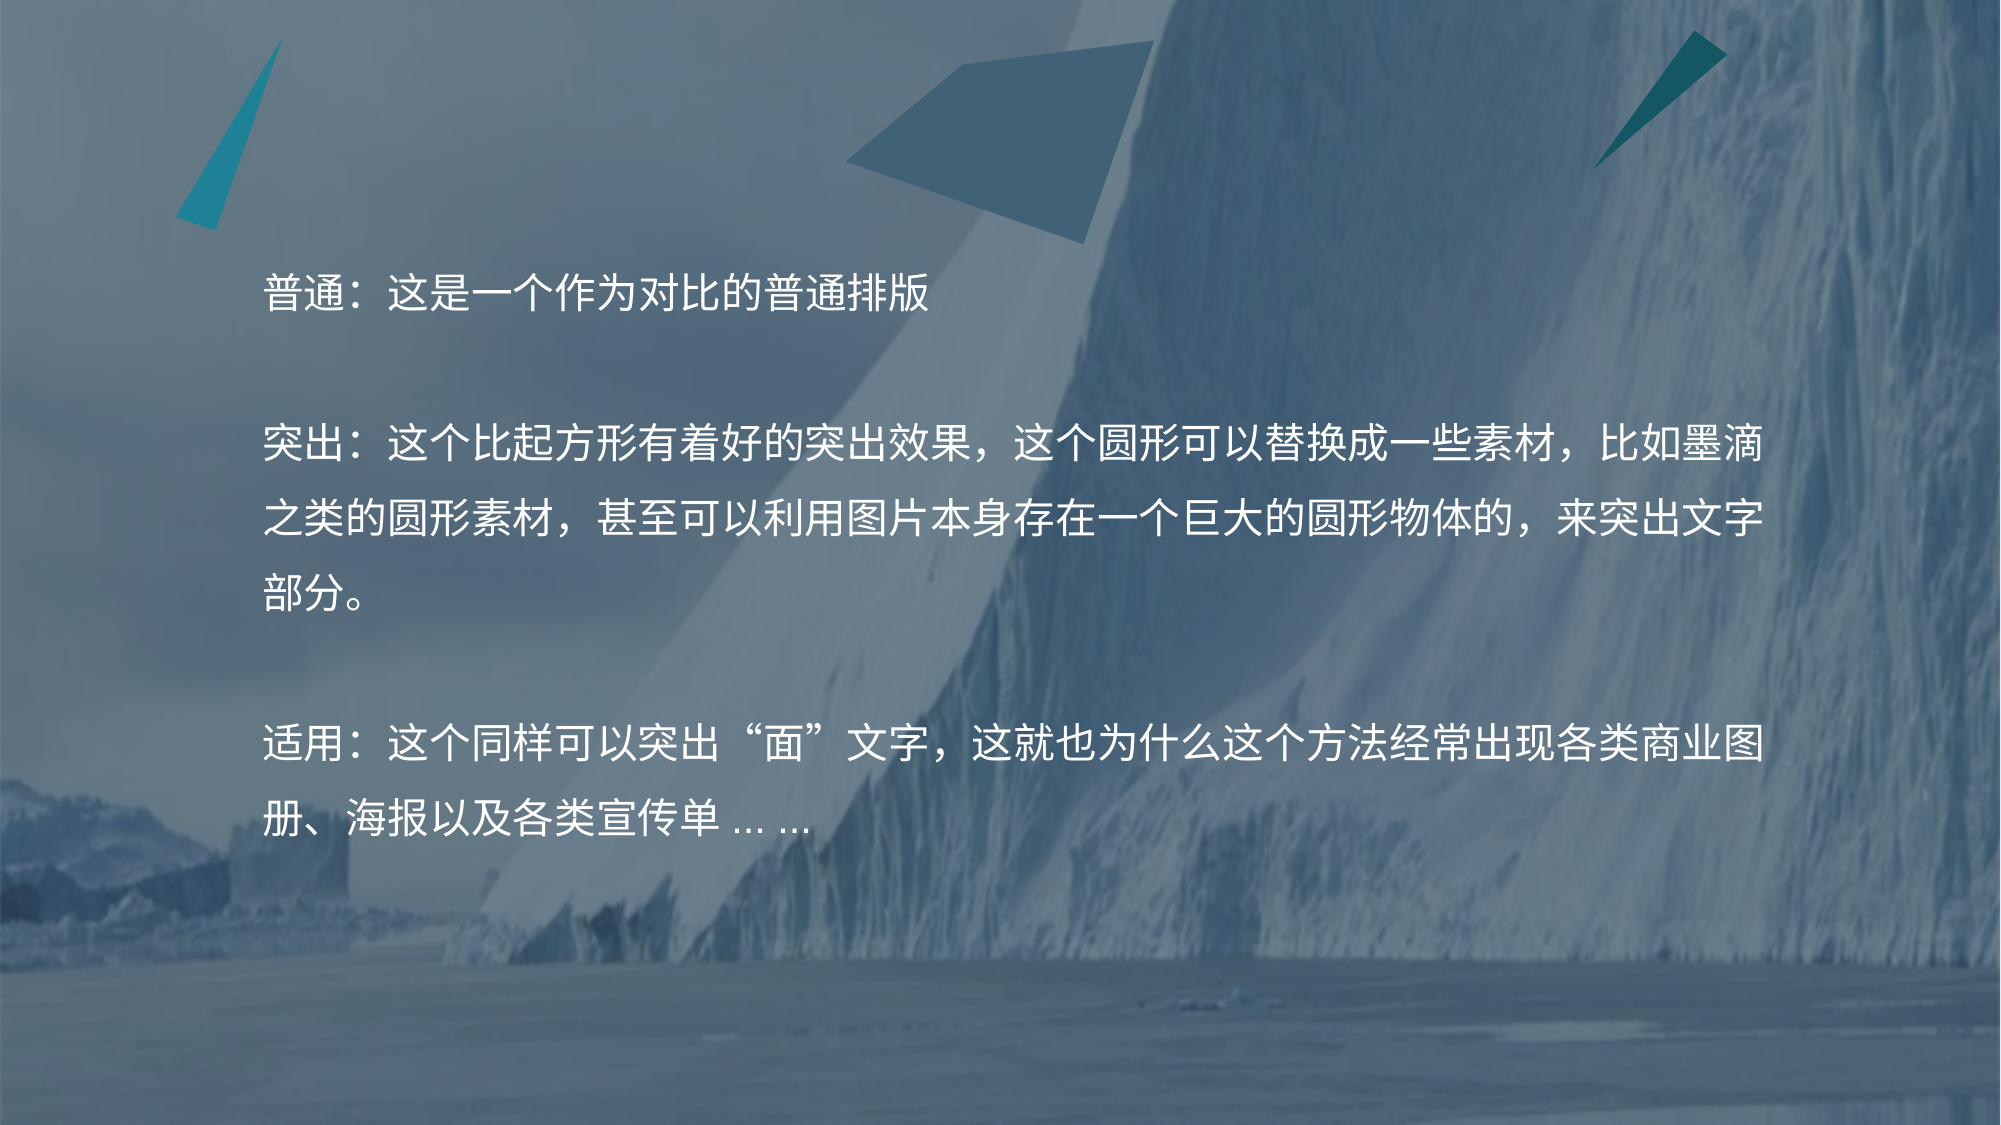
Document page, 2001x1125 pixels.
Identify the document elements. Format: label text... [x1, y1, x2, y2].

picture [0, 0, 2001, 1125]
text_box 普通：这是一个作为对比的普通排版 突出：这个比起方形有着好的突出效果，这个圆形可以替换成一些素材，比如墨滴之类的圆形素材，甚至可以利用图片本身存在一个巨大的圆形物体的，来突出文字部分。 适用：这个同样可以突出“面”文字，这就也为什么这个方法经常出现各类商业图册、海报以及各类宣传单... ... [247, 234, 1817, 850]
